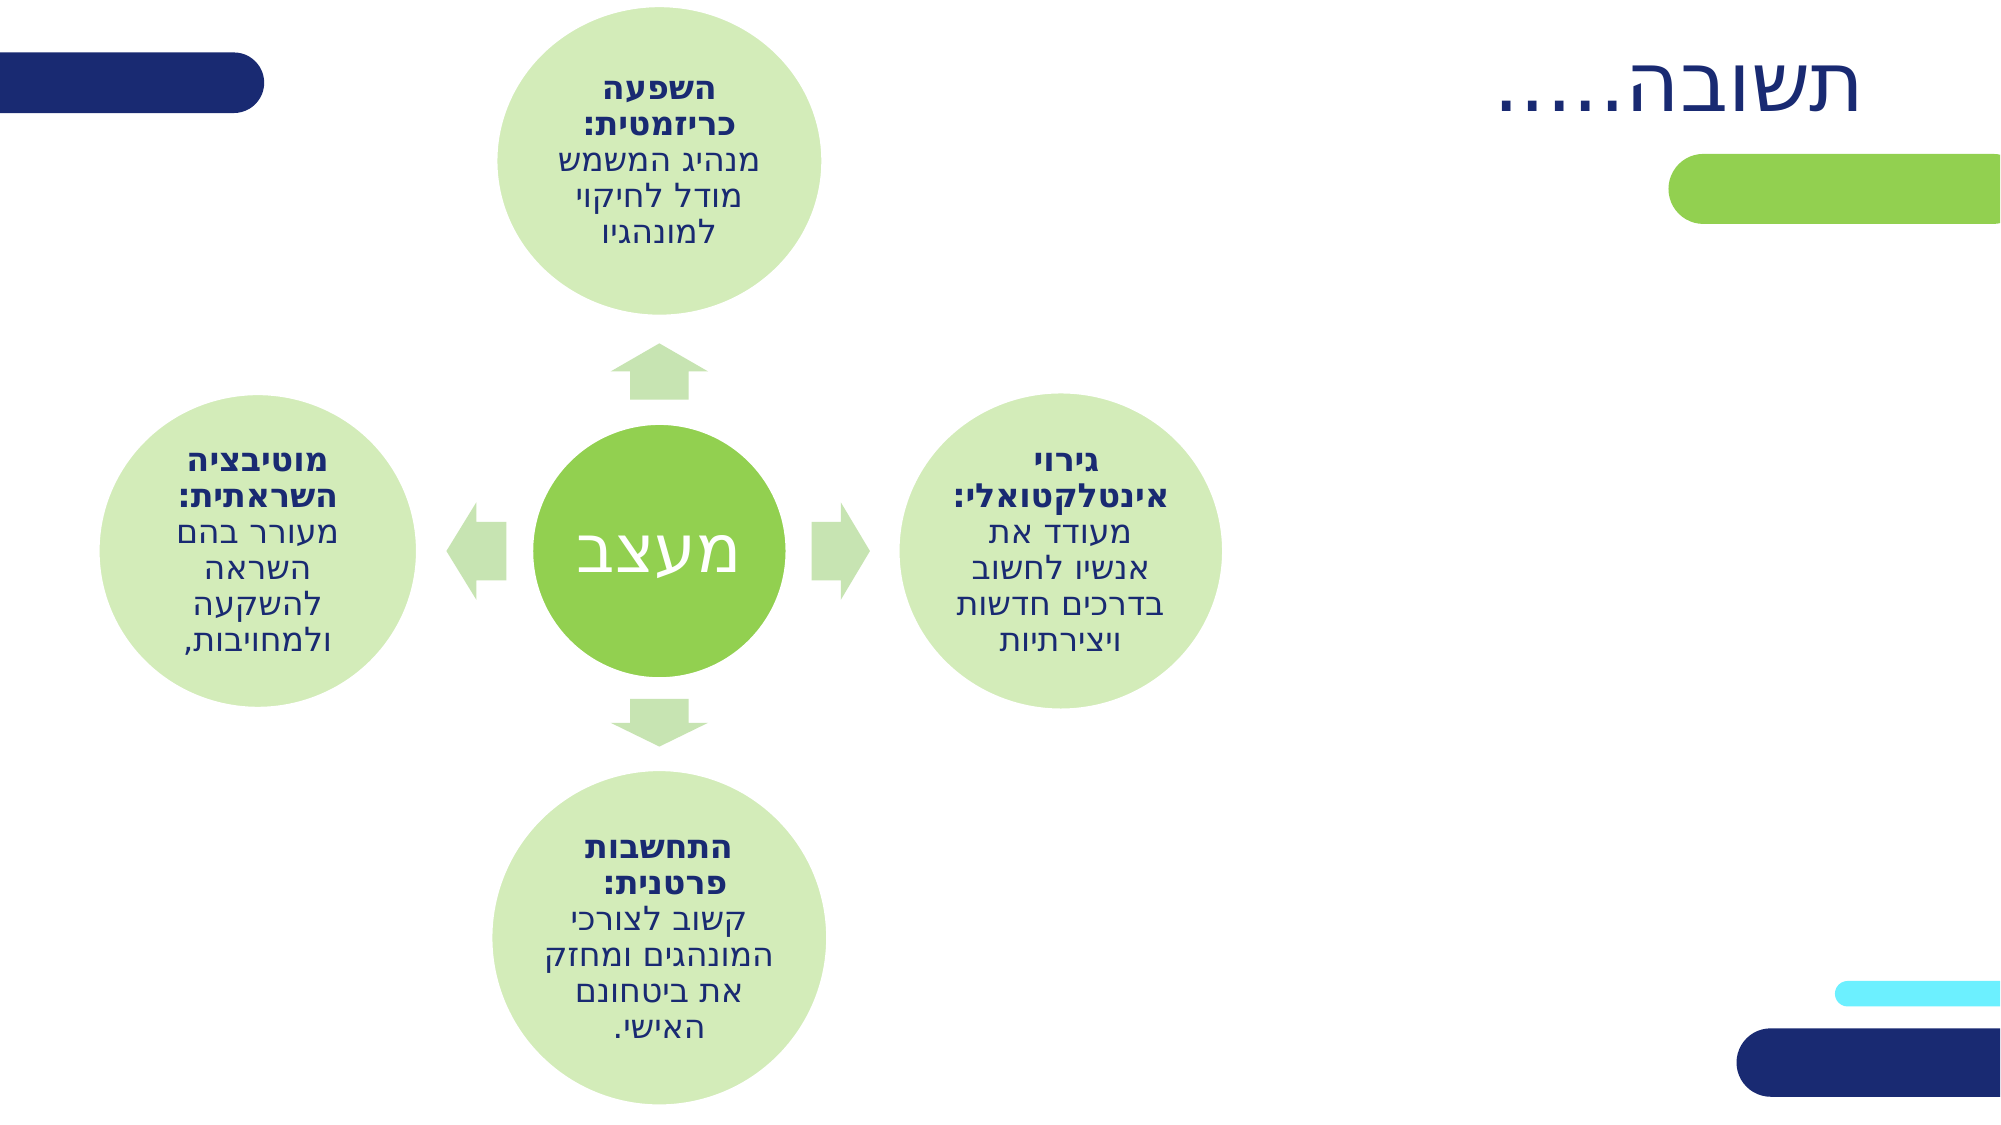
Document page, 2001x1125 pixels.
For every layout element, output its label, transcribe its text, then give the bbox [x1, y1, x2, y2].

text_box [0, 11, 1454, 1104]
title תשובה..... [1458, 25, 1959, 131]
